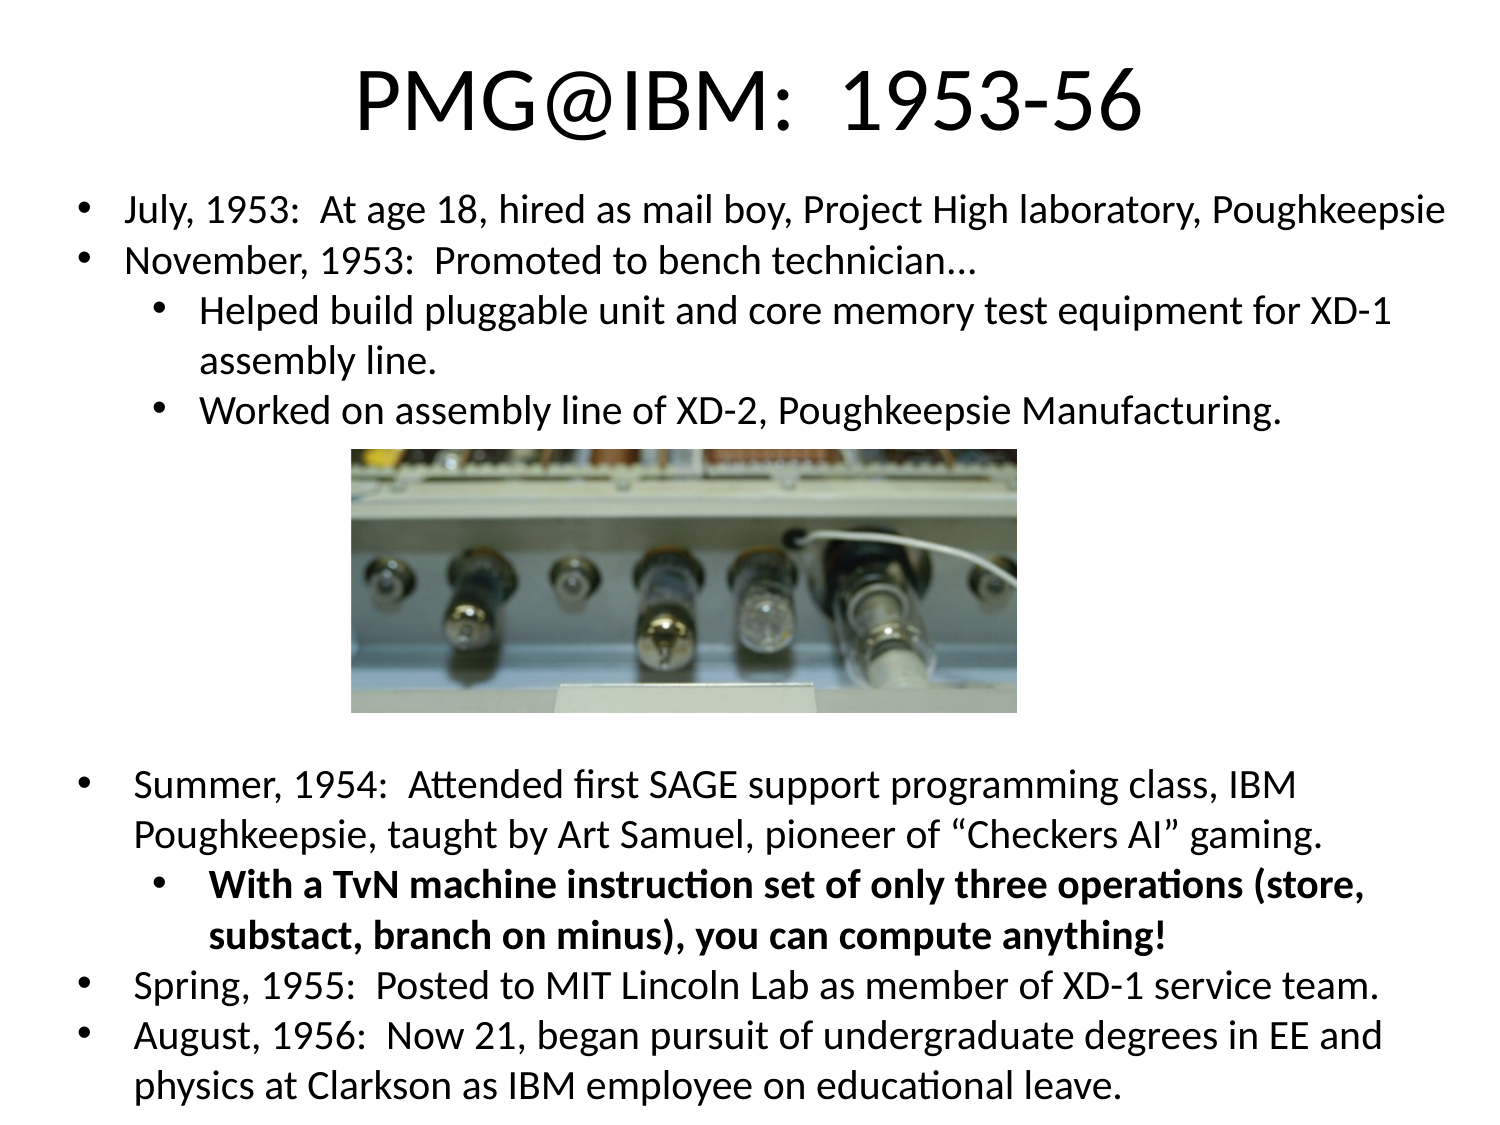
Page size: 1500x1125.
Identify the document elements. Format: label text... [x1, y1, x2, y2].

picture [349, 448, 1017, 713]
text_box PMG@IBM: 1953-56 [74, 0, 1425, 174]
text_box Summer, 1954: Attended first SAGE support programming class, IBM Poughkeepsie, taught by Art Samuel, pioneer of “Checkers AI” gaming. With a TvN machine instruction set of only three operations (store, substact, branch on minus), you can compute anything! Spring, 1955: Posted to MIT Lincoln Lab as member of XD-1 service team. August, 1956: Now 21, began pursuit of undergraduate degrees in EE and physics at Clarkson as IBM employee on educational leave. [62, 749, 1425, 1125]
text_box July, 1953: At age 18, hired as mail boy, Project High laboratory, Poughkeepsie November, 1953: Promoted to bench technician... Helped build pluggable unit and core memory test equipment for XD-1 assembly line. Worked on assembly line of XD-2, Poughkeepsie Manufacturing. [62, 174, 1475, 440]
